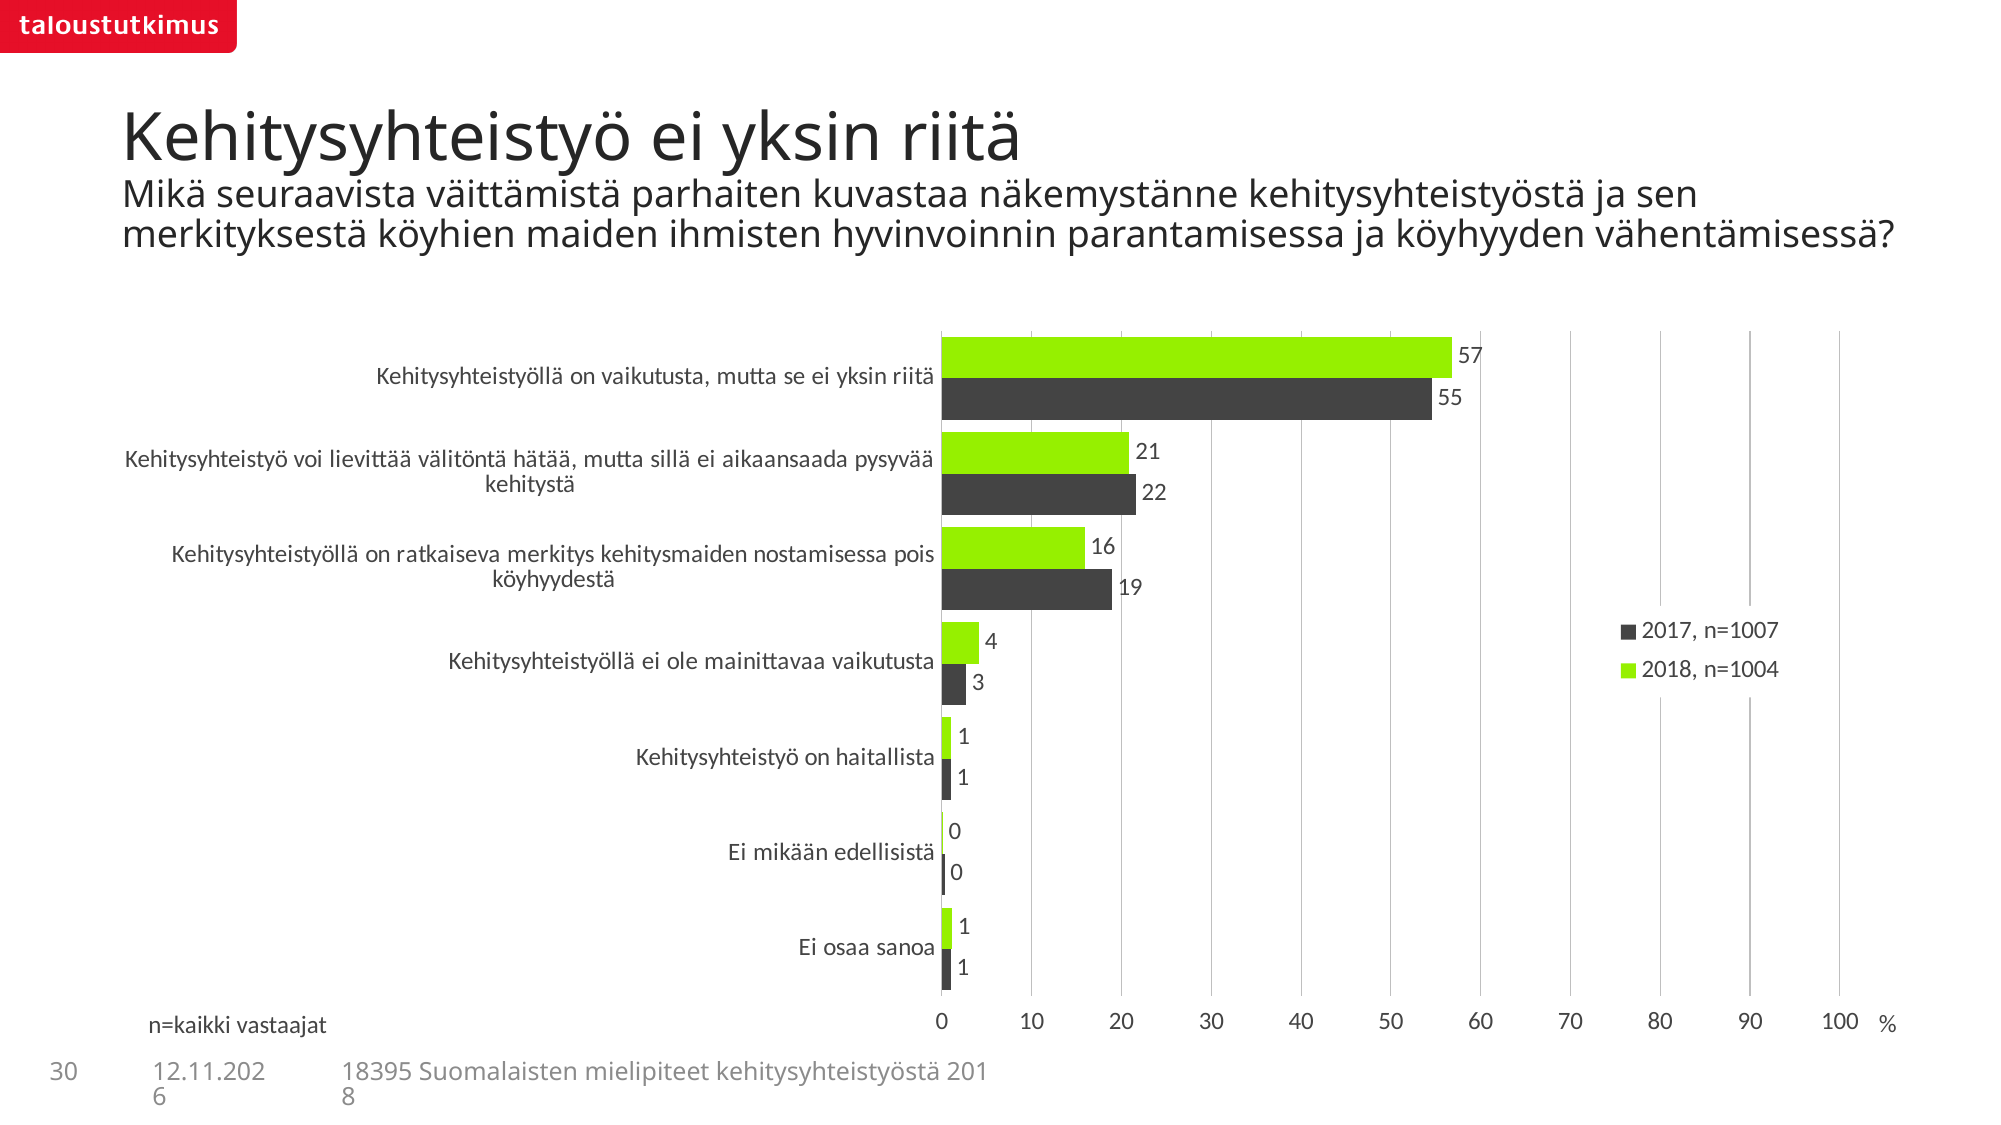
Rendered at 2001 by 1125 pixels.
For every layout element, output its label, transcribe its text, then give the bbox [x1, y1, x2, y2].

footer 18395 Suomalaisten mielipiteet kehitysyhteistyöstä 2018 [326, 1046, 1011, 1103]
title Kehitysyhteistyö ei yksin riitä Mikä seuraavista väittämistä parhaiten kuvastaa näkemystänne kehitysyhteistyöstä ja sen merkityksestä köyhien maiden ihmisten hyvinvoinnin parantamisessa ja köyhyyden vähentämisessä? [107, 95, 1918, 198]
chart [107, 321, 1918, 1046]
picture [0, 0, 237, 53]
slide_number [137, 1046, 289, 1103]
slide_number 30 [34, 1042, 100, 1103]
